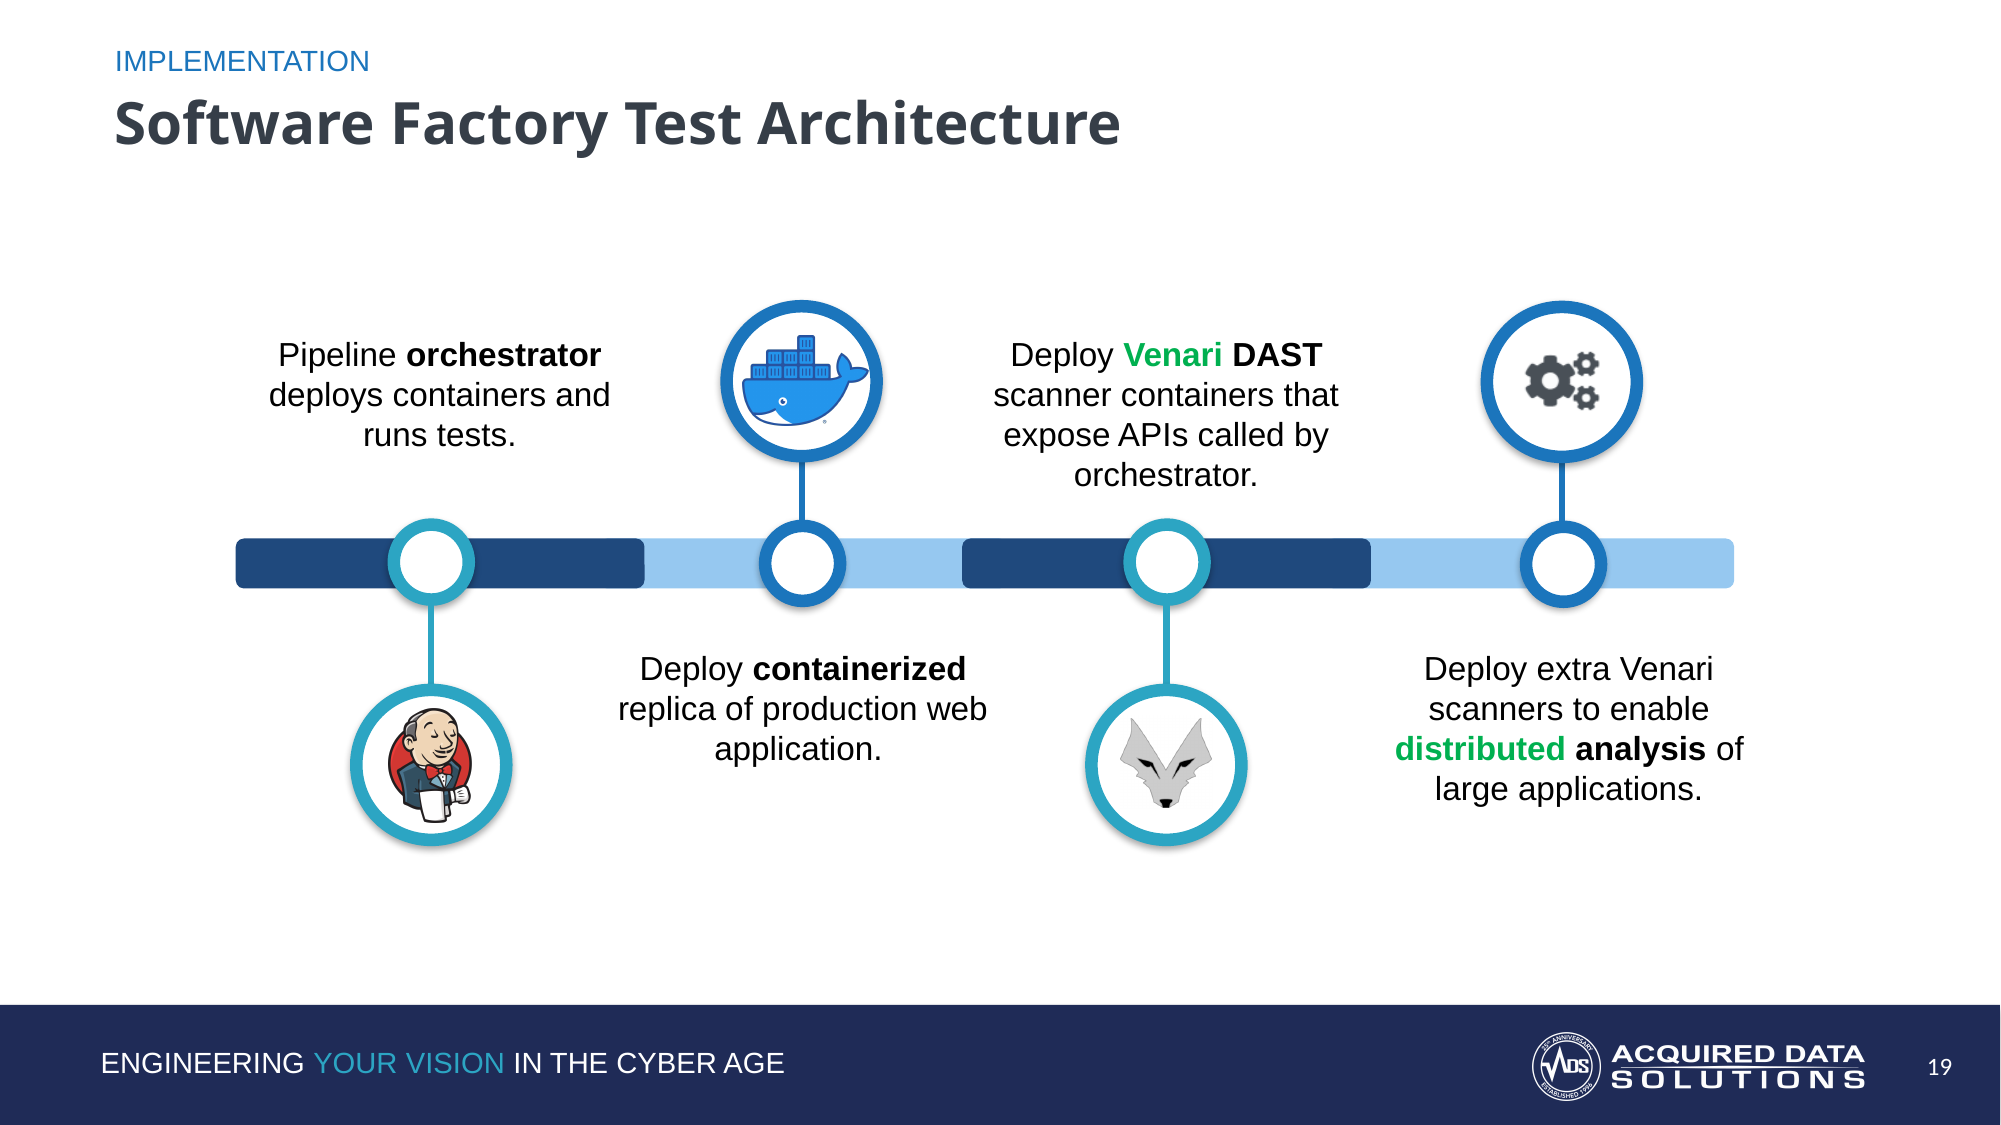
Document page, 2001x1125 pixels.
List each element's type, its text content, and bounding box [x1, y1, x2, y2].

text_box [1091, 690, 1242, 840]
title Software Factory Test Architecture [99, 78, 1968, 176]
text_box [356, 690, 507, 826]
slide_number 19 [1500, 1035, 1968, 1096]
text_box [235, 524, 1735, 603]
text_box IMPLEMENTATION [99, 30, 1900, 90]
picture [742, 335, 869, 426]
picture [1532, 1096, 1865, 1101]
text_box Deploy Venari DAST scanner containers that expose APIs called by orchestrator. [962, 326, 1371, 501]
text_box [1486, 306, 1637, 457]
picture [388, 707, 472, 823]
text_box [395, 830, 469, 840]
text_box Pipeline orchestrator deploys containers and runs tests. [235, 326, 645, 461]
text_box [744, 306, 860, 333]
picture [1120, 714, 1213, 810]
text_box Deploy extra Venari scanners to enable distributed analysis of large applications. [1364, 639, 1774, 815]
text_box [726, 343, 737, 420]
picture [1520, 341, 1607, 421]
text_box Deploy containerized replica of production web application. [598, 639, 1008, 775]
text_box [747, 433, 856, 457]
